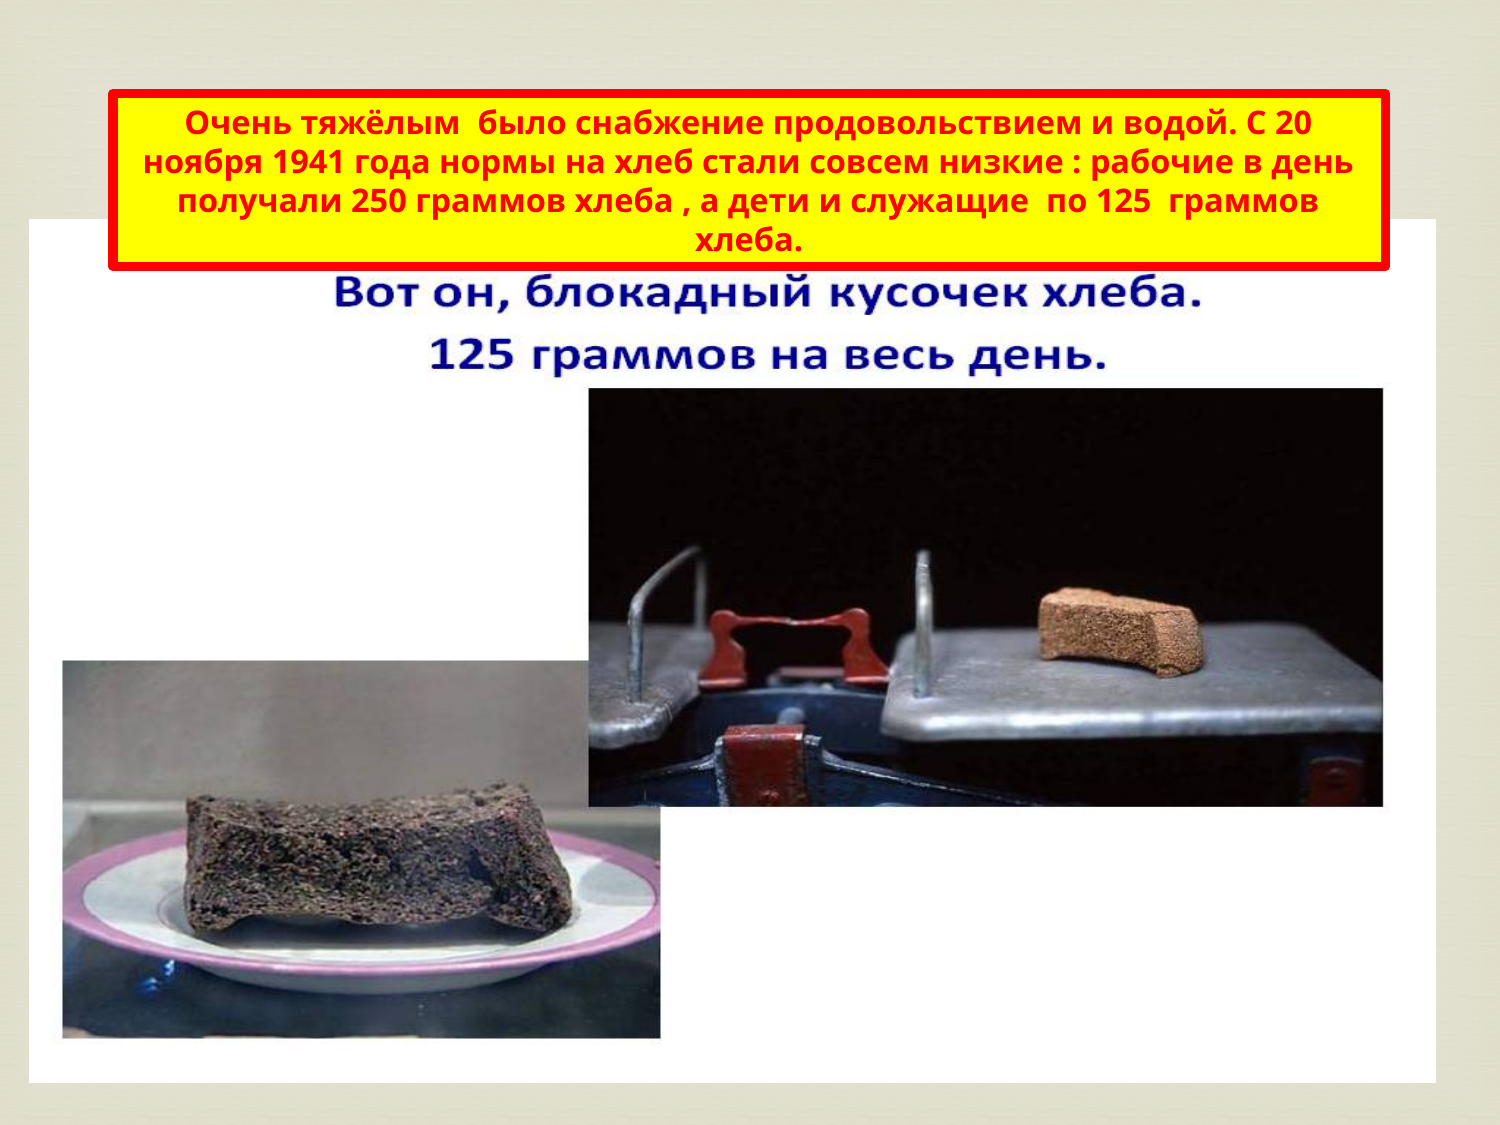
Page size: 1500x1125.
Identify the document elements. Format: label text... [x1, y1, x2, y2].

title Очень тяжёлым было снабжение продовольствием и водой. С 20 ноября 1941 года нормы на хлеб стали совсем низкие : рабочие в день получали 250 граммов хлеба , а дети и служащие по 125 граммов хлеба. [112, 93, 1386, 216]
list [28, 219, 1436, 1083]
